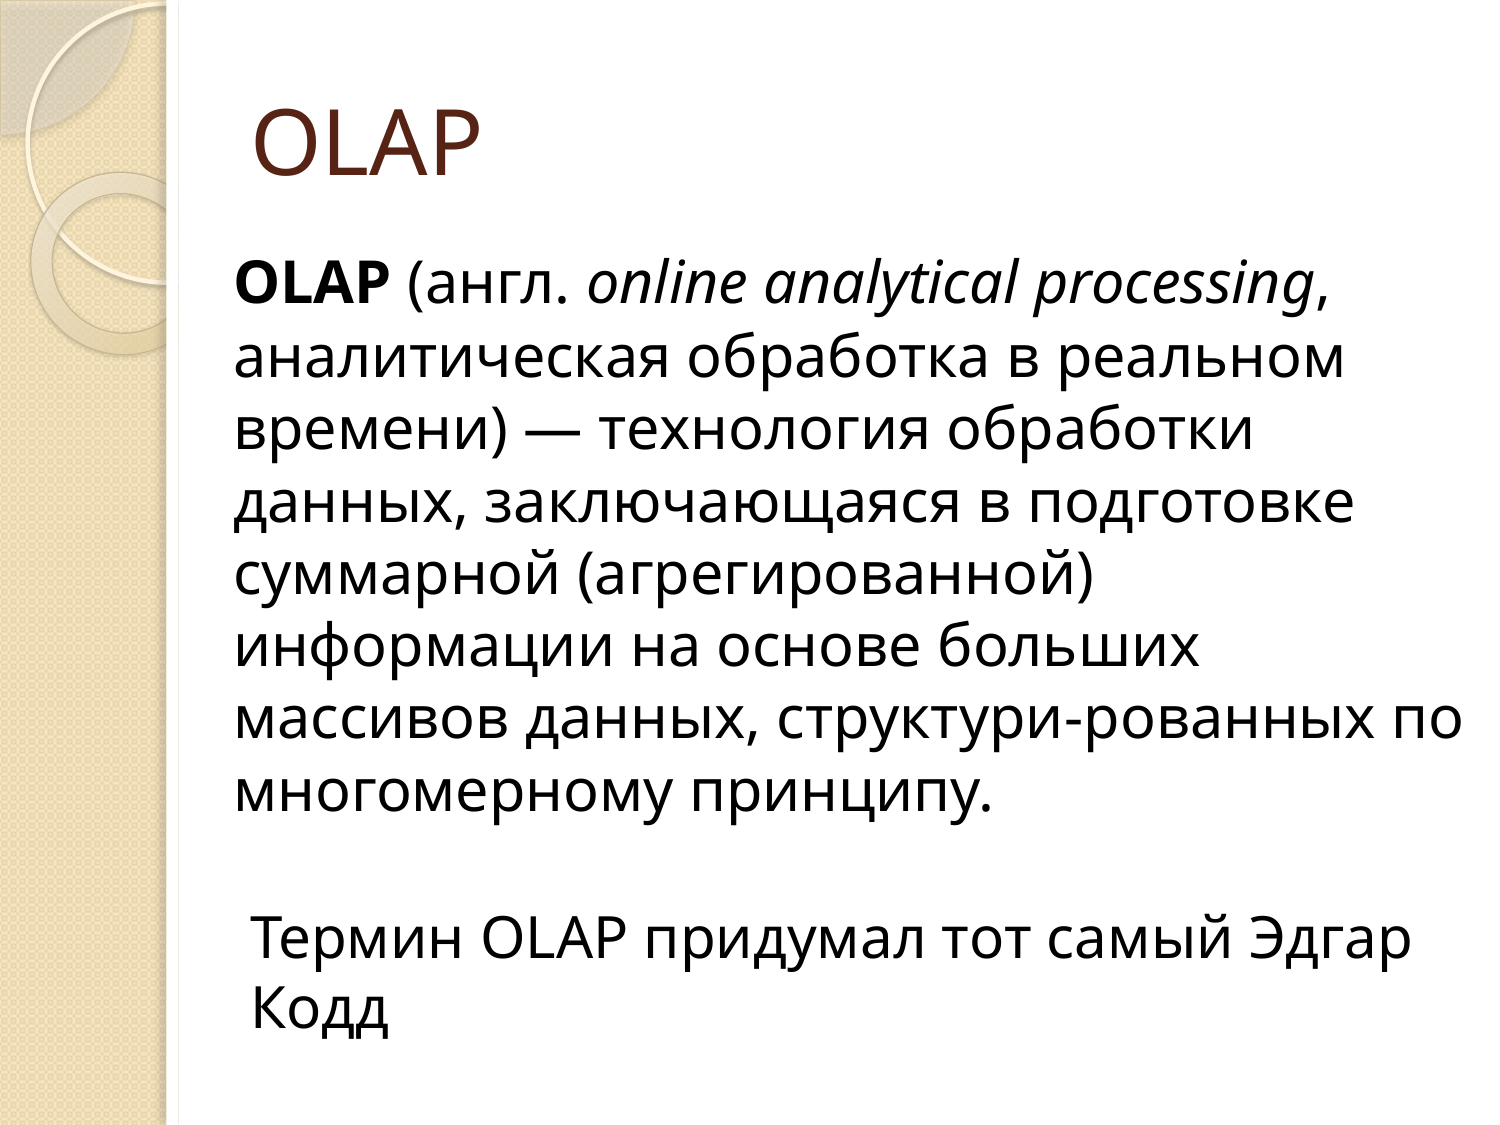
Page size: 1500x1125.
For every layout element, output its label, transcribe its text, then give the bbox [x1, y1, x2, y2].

text_box Термин OLAP придумал тот самый Эдгар Кодд [235, 893, 1466, 1048]
list OLAP (англ. online analytical processing, аналитическая обработка в реальном времени) — технология обработки данных, заключающаяся в подготовке суммарной (агрегированной) информации на основе больших массивов данных, структури-рованных по многомерному принципу. [206, 237, 1500, 835]
title OLAP [235, 45, 1466, 233]
